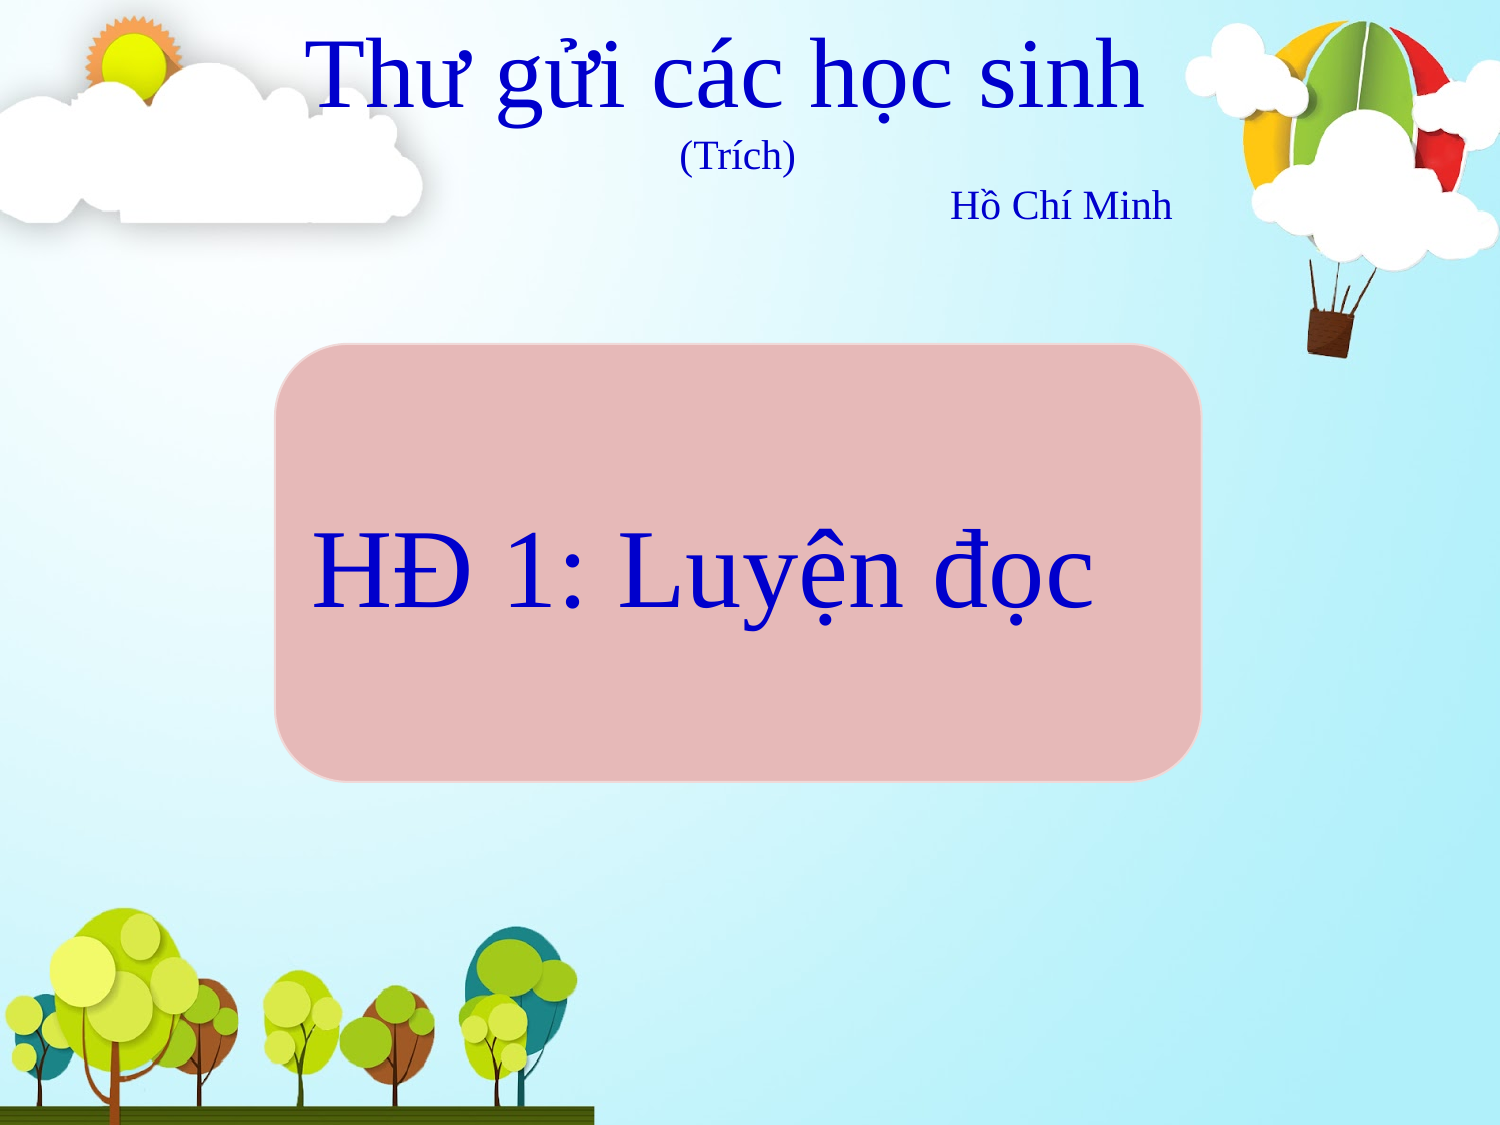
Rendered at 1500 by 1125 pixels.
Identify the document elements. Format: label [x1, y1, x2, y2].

list [0, 0, 1500, 1125]
